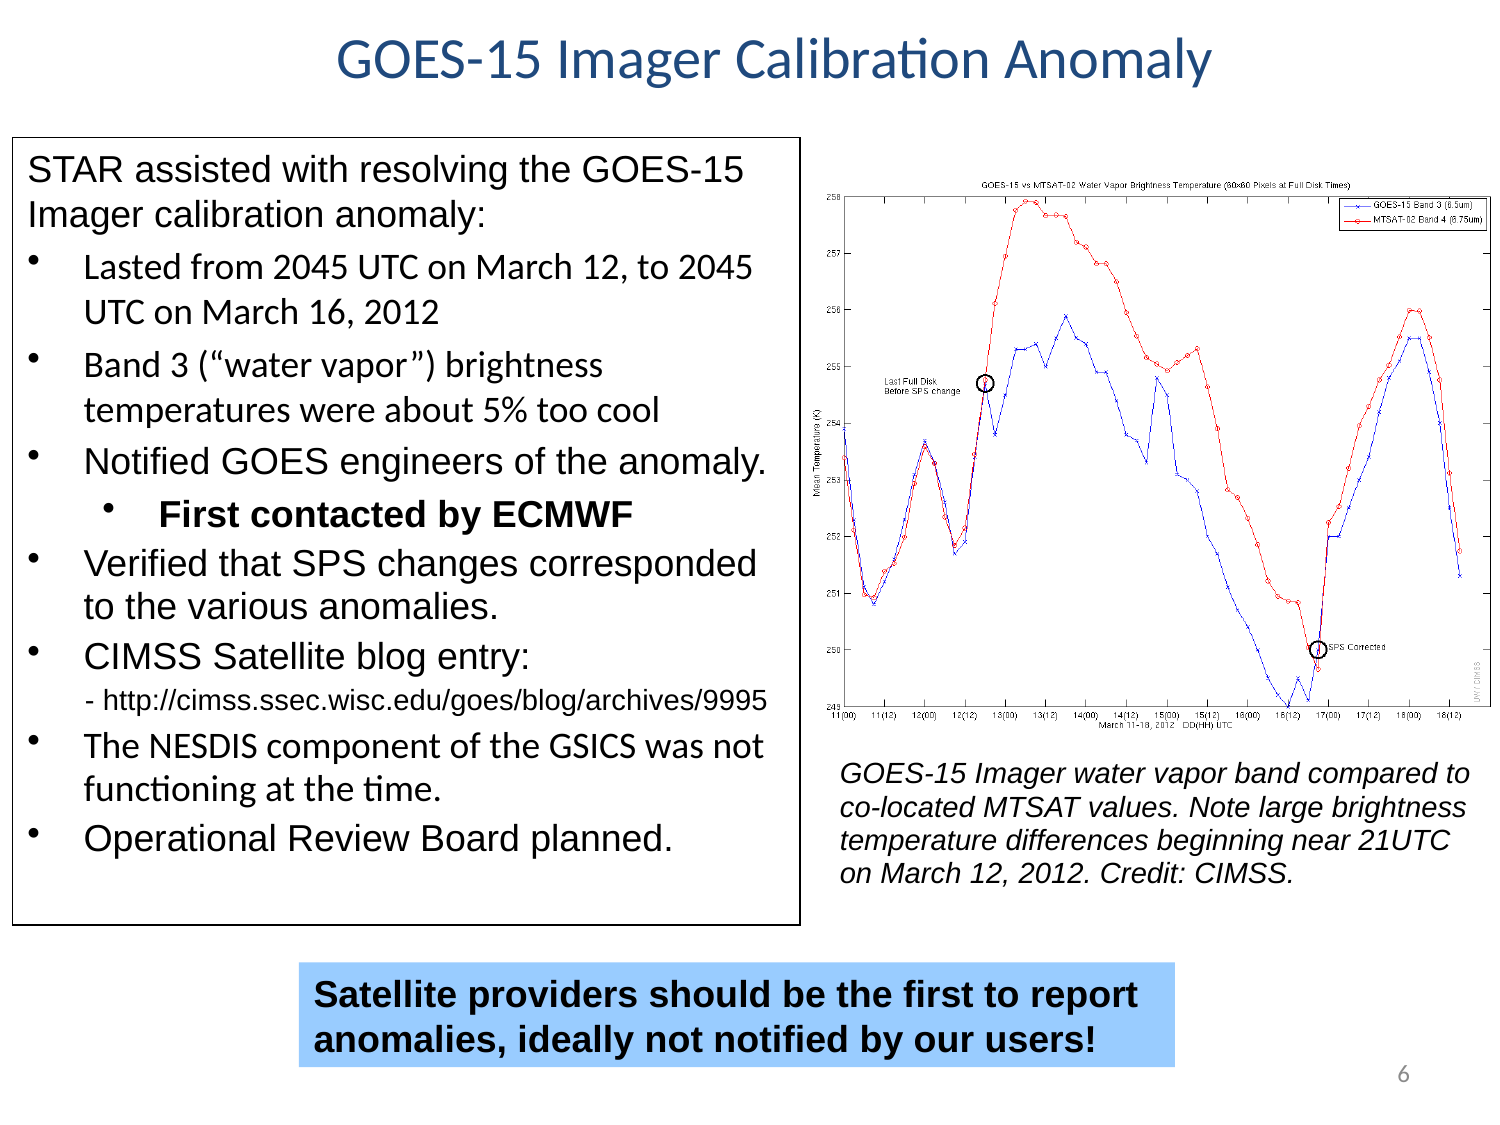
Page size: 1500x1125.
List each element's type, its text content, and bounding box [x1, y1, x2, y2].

text_box GOES-15 Imager Calibration Anomaly [0, 13, 1500, 98]
picture [799, 149, 1500, 776]
slide_number 6 [1074, 1042, 1425, 1103]
text_box GOES-15 Imager water vapor band compared to co-located MTSAT values. Note large brightness temperature differences beginning near 21UTC on March 12, 2012. Credit: CIMSS. [824, 784, 1488, 898]
text_box Satellite providers should be the first to report anomalies, ideally not notified by our users! [298, 962, 1175, 1068]
text_box STAR assisted with resolving the GOES-15 Imager calibration anomaly: Lasted from 2045 UTC on March 12, to 2045 UTC on March 16, 2012 Band 3 (“water vapor”) brightness temperatures were about 5% too cool Notified GOES engineers of the anomaly. First contacted by ECMWF Verified that SPS changes corresponded to the various anomalies. CIMSS Satellite blog entry: - http://cimss.ssec.wisc.edu/goes/blog/archives/9995 The NESDIS component of the GSICS was not functioning at the time. Operational Review Board planned. [12, 137, 800, 925]
